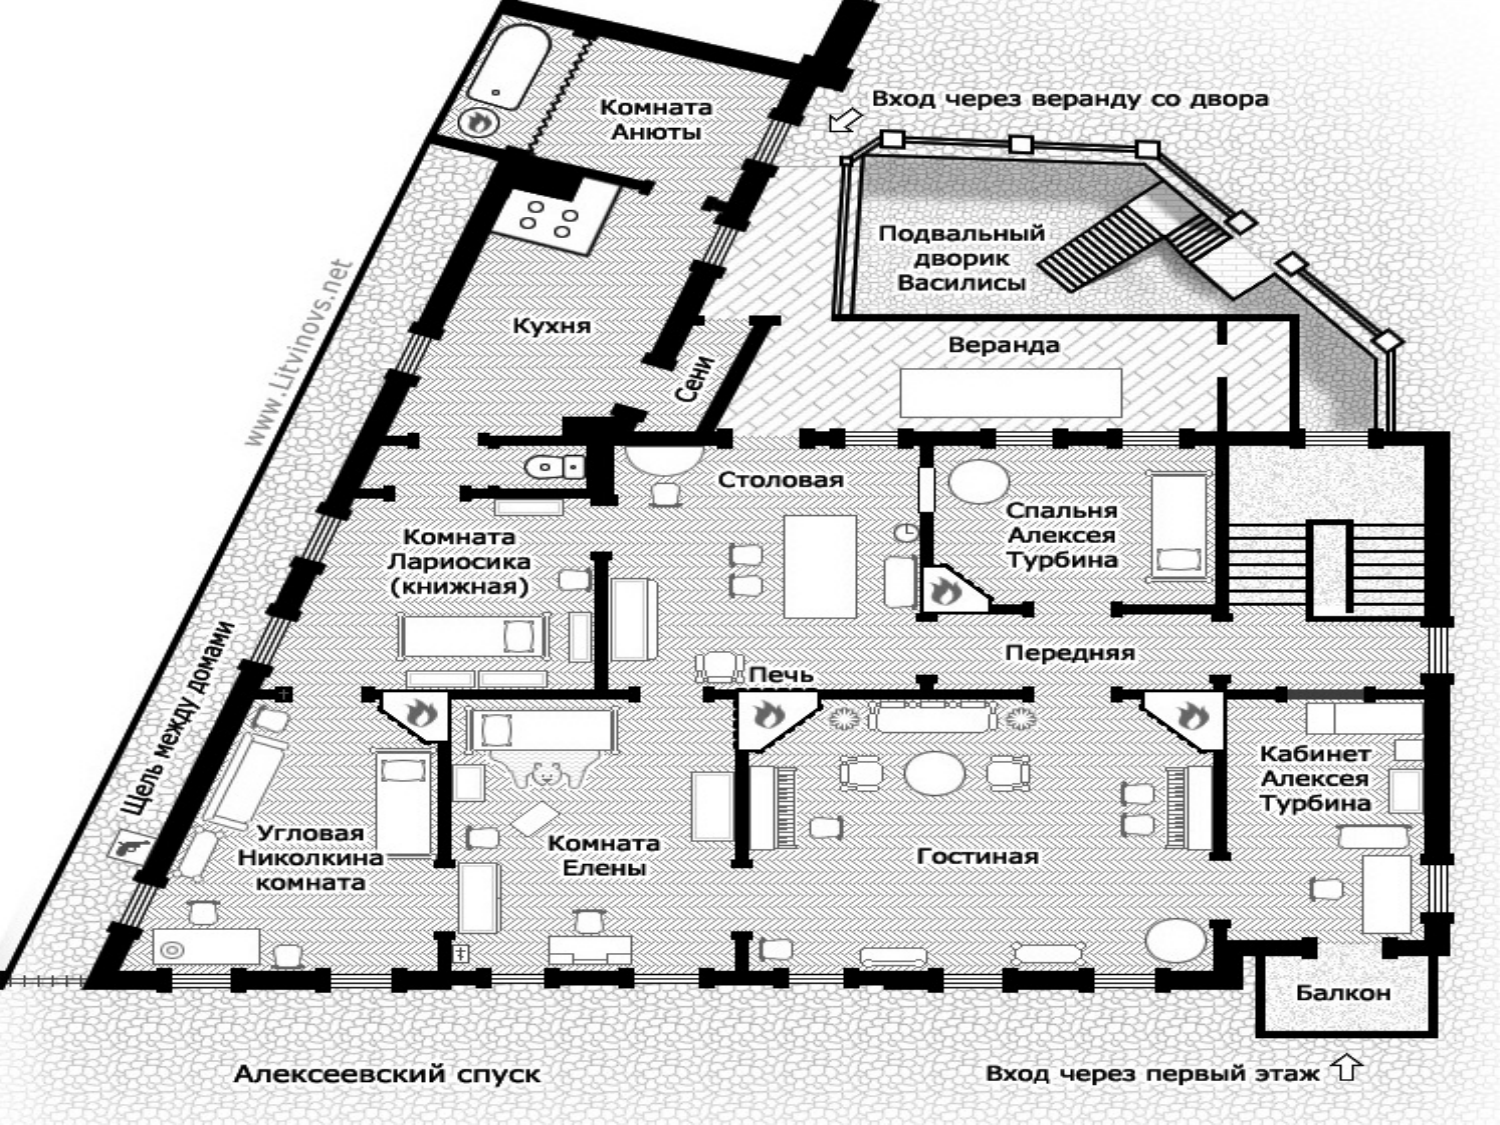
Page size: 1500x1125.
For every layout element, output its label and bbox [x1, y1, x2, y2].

text_box [759, 336, 1284, 435]
text_box [759, 714, 1225, 966]
text_box [618, 454, 918, 683]
text_box [464, 714, 729, 955]
text_box [299, 513, 587, 683]
picture [0, 0, 1500, 1125]
text_box [1232, 714, 1414, 943]
text_box [132, 713, 434, 967]
text_box [937, 466, 1201, 683]
